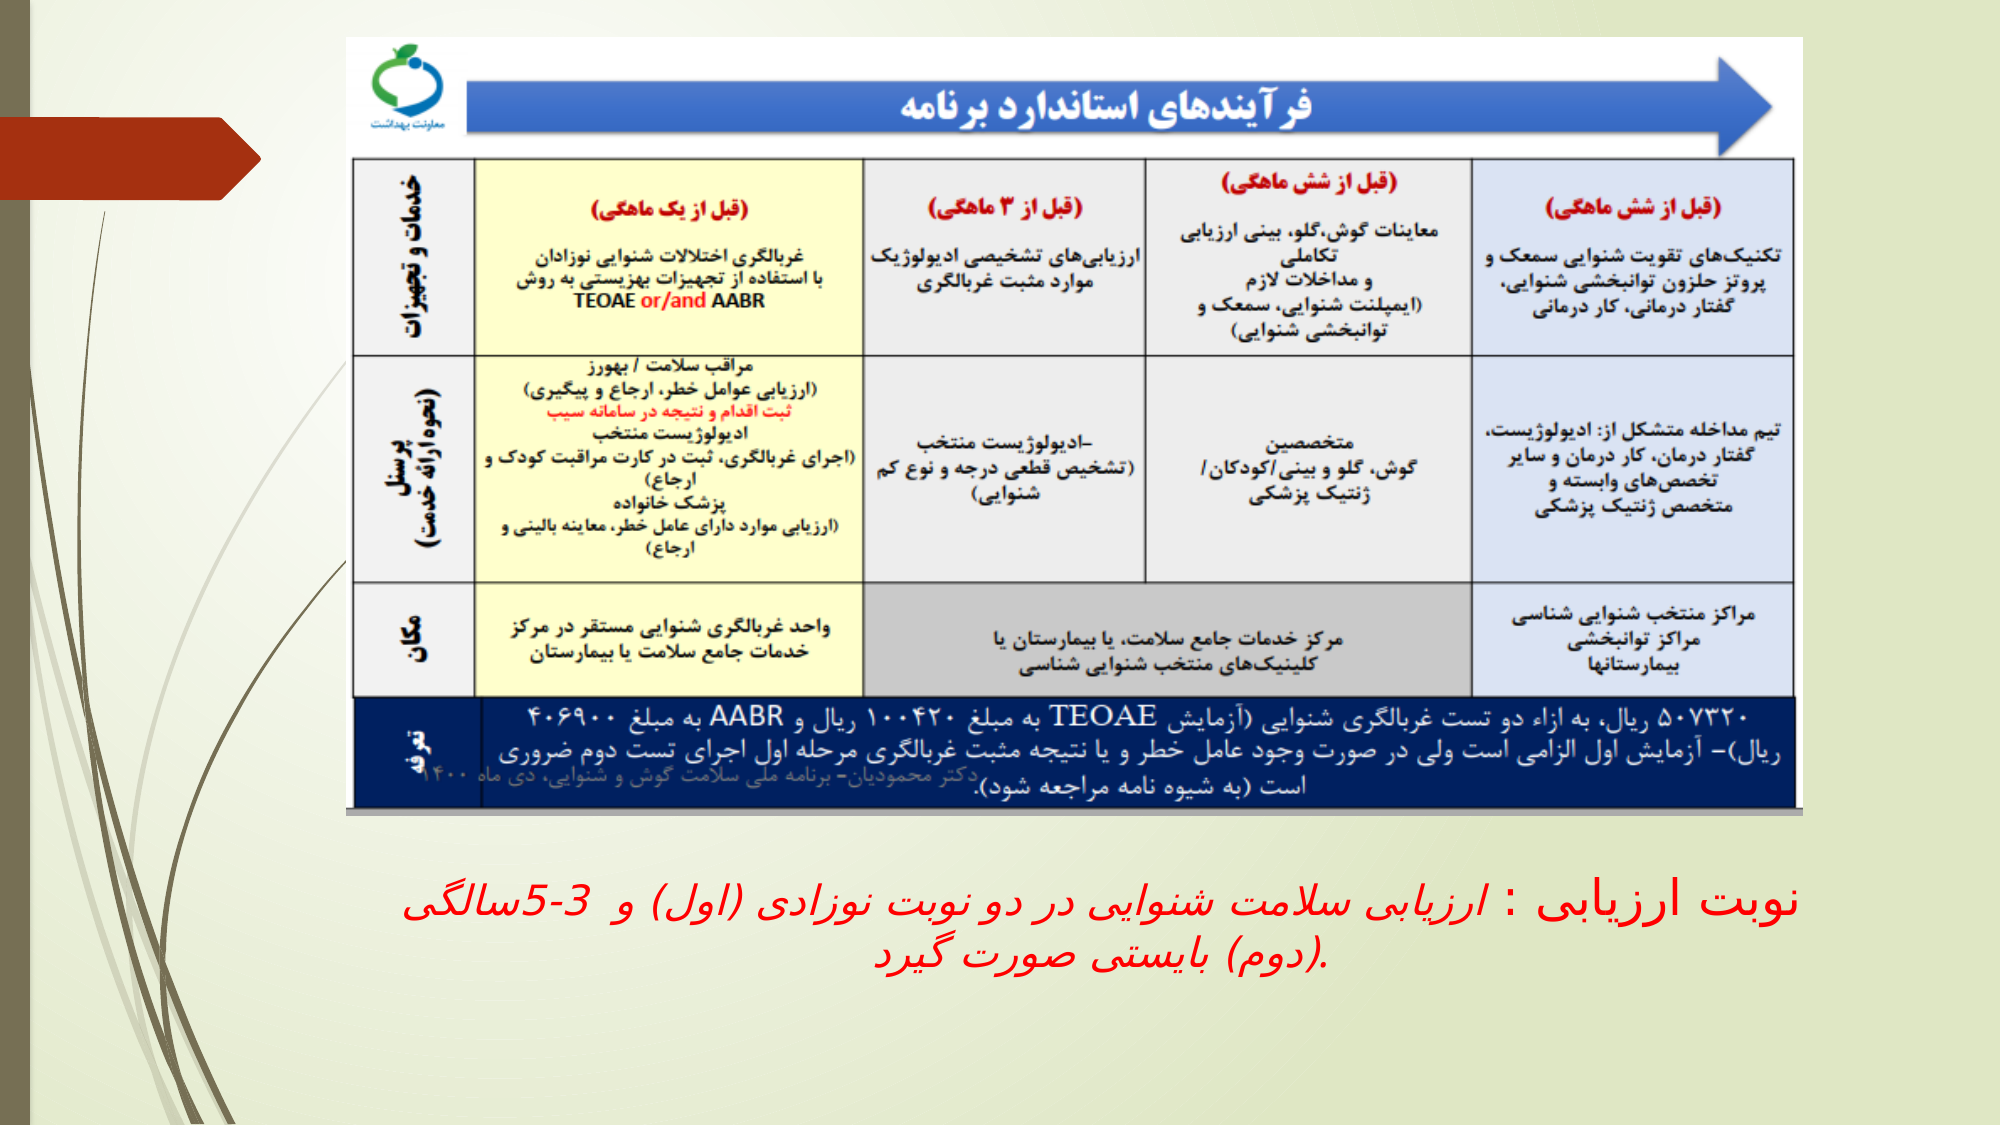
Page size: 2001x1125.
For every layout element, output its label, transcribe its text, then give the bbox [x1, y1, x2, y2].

title نوبت ارزیابی : ارزیابی سلامت شنوایی در دو نوبت نوزادی (اول) و 3-5سالگی (دوم) بایستی صورت گیرد. [370, 857, 1833, 1068]
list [346, 37, 1803, 816]
